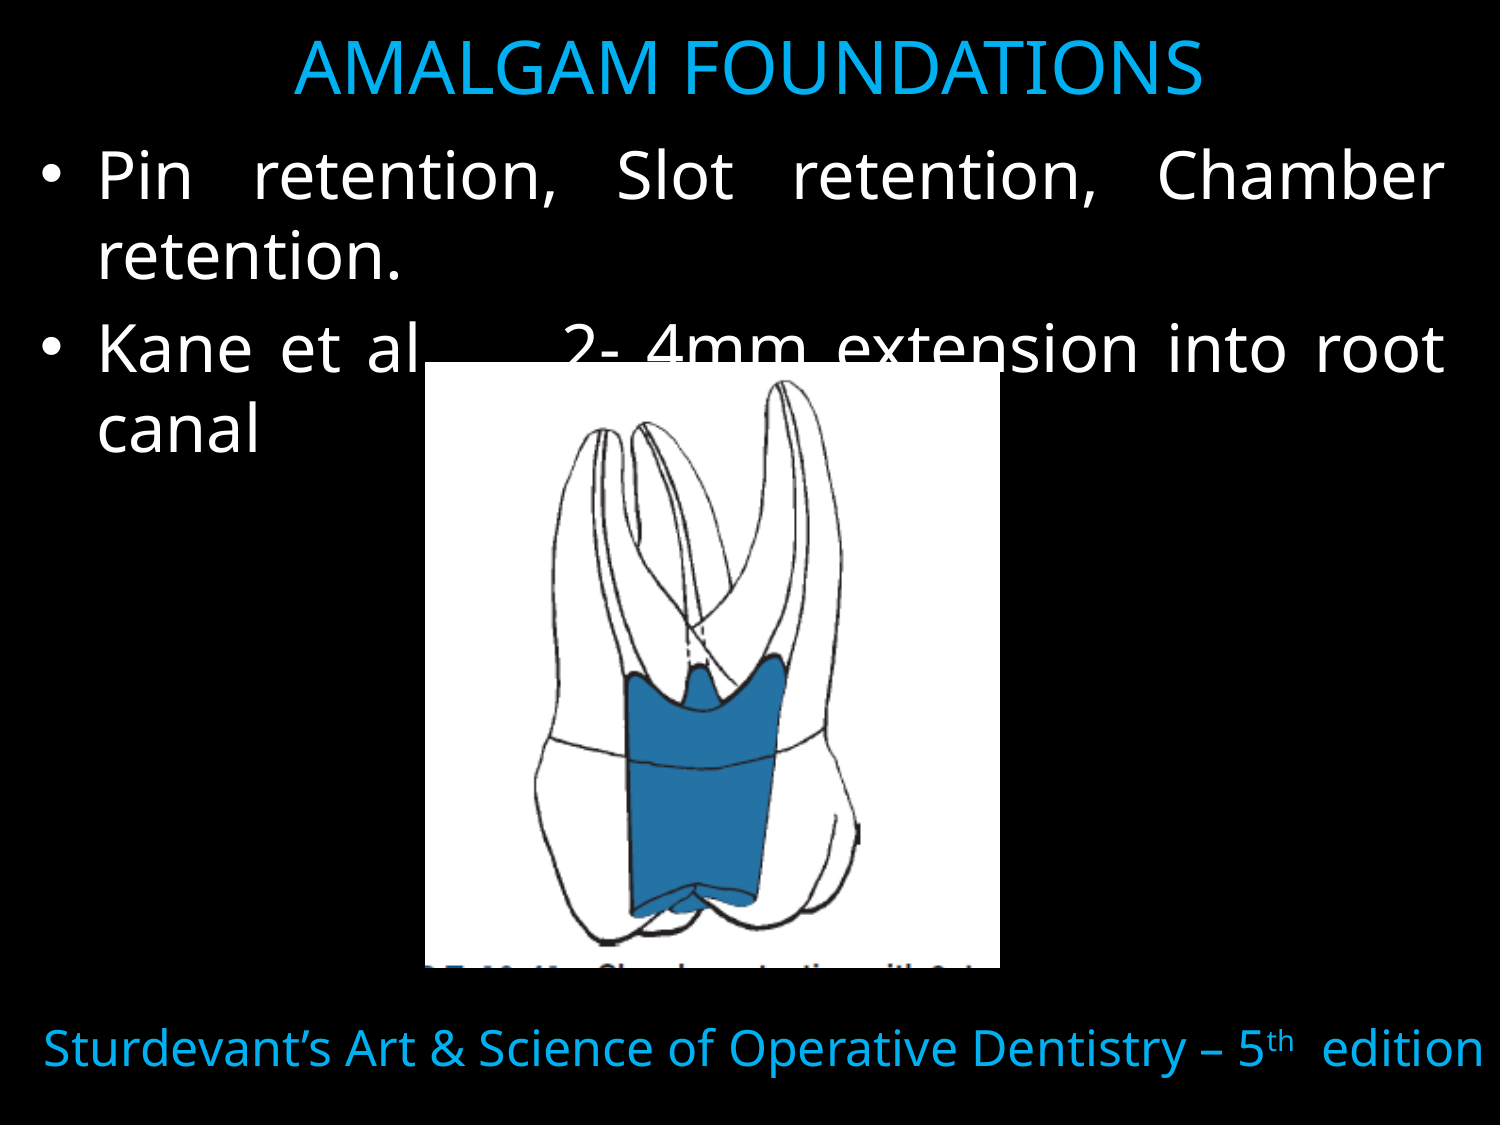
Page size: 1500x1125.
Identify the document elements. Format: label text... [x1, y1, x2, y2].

list Pin retention, Slot retention, Chamber retention. Kane et al ….. 2- 4mm extension into root canal [24, 125, 1463, 1088]
text_box Sturdevant’s Art & Science of Operative Dentistry – 5th edition a [29, 1008, 1500, 1125]
picture [424, 362, 1001, 968]
title AMALGAM FOUNDATIONS [75, 12, 1425, 118]
